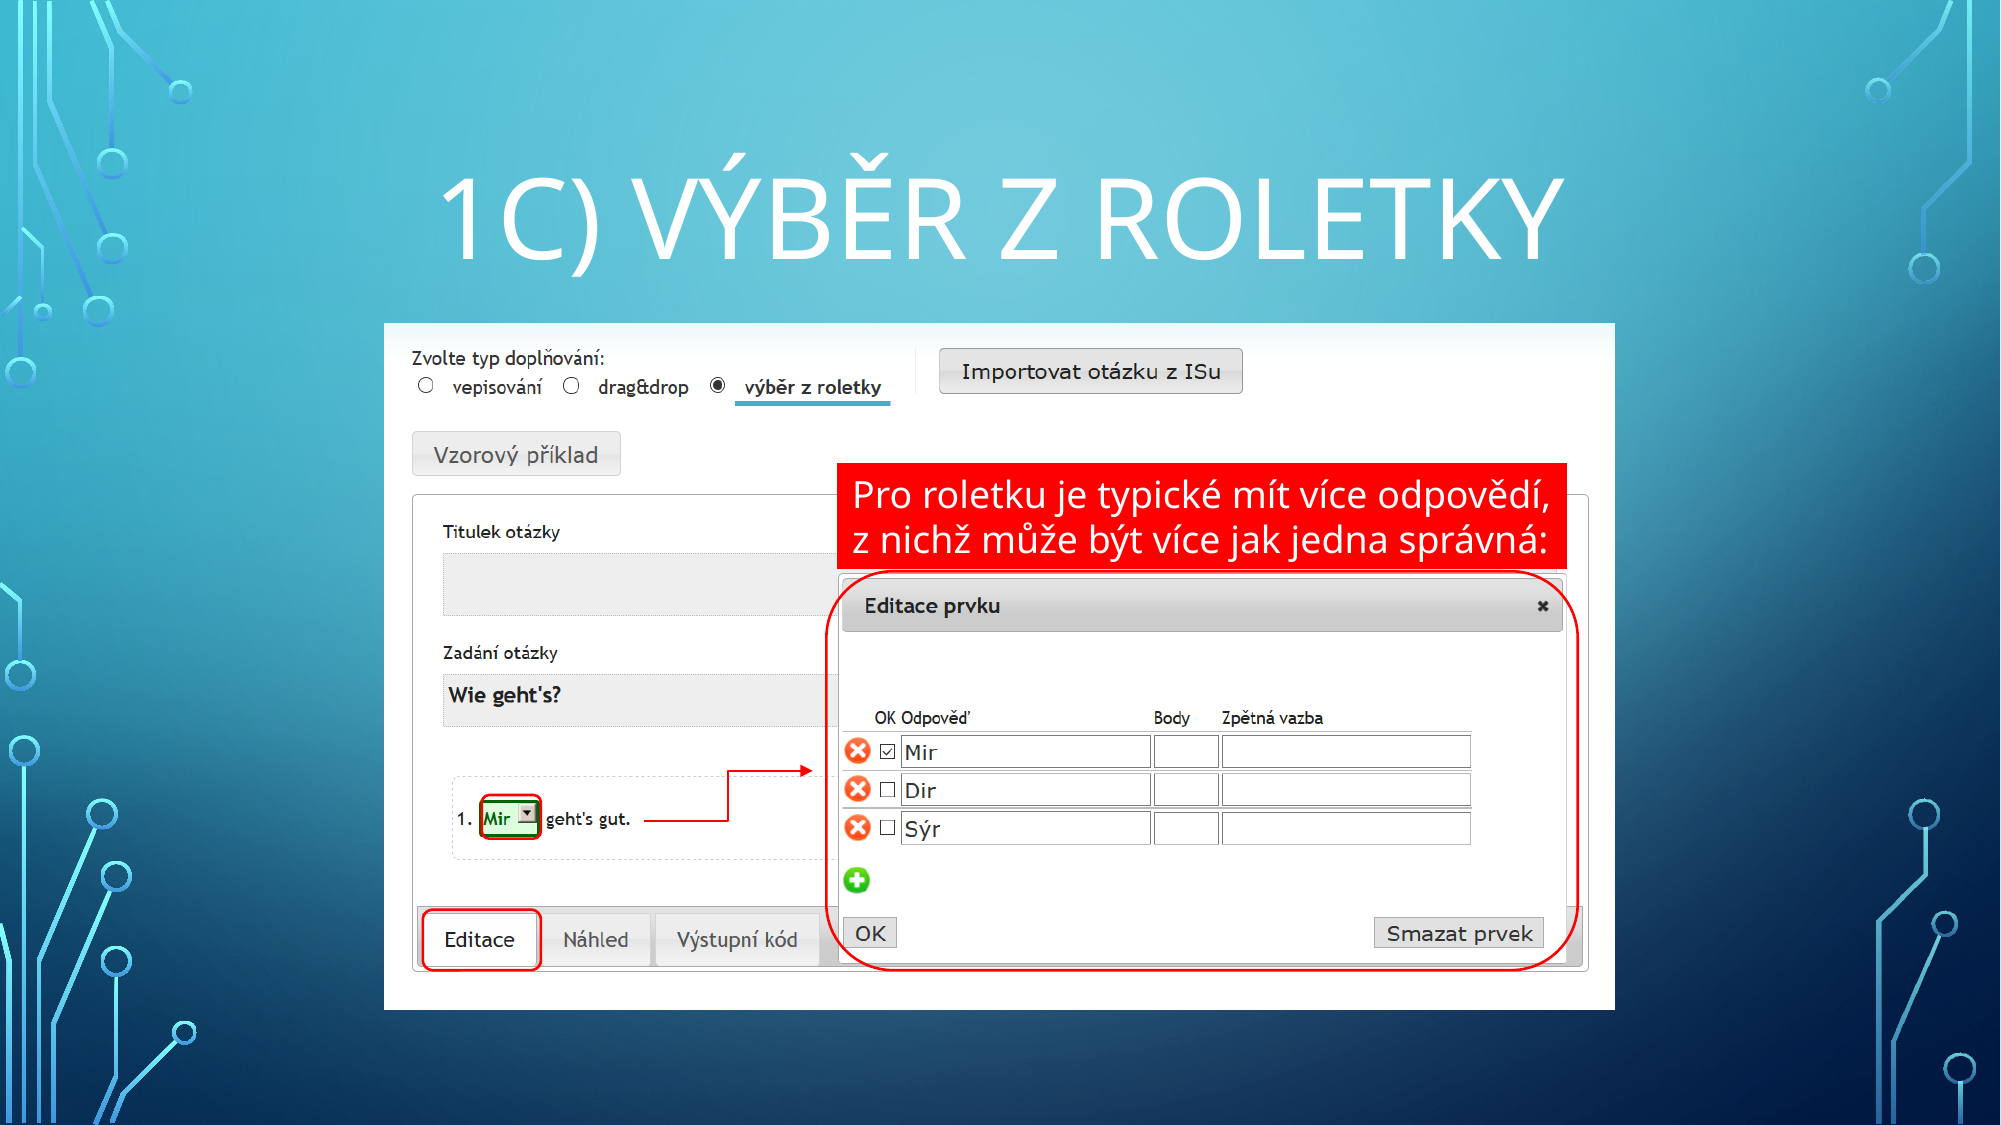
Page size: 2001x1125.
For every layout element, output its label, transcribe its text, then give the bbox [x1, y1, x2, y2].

picture [384, 323, 1615, 1011]
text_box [643, 770, 813, 822]
title 1c) Výběr z roletky [187, 101, 1813, 344]
